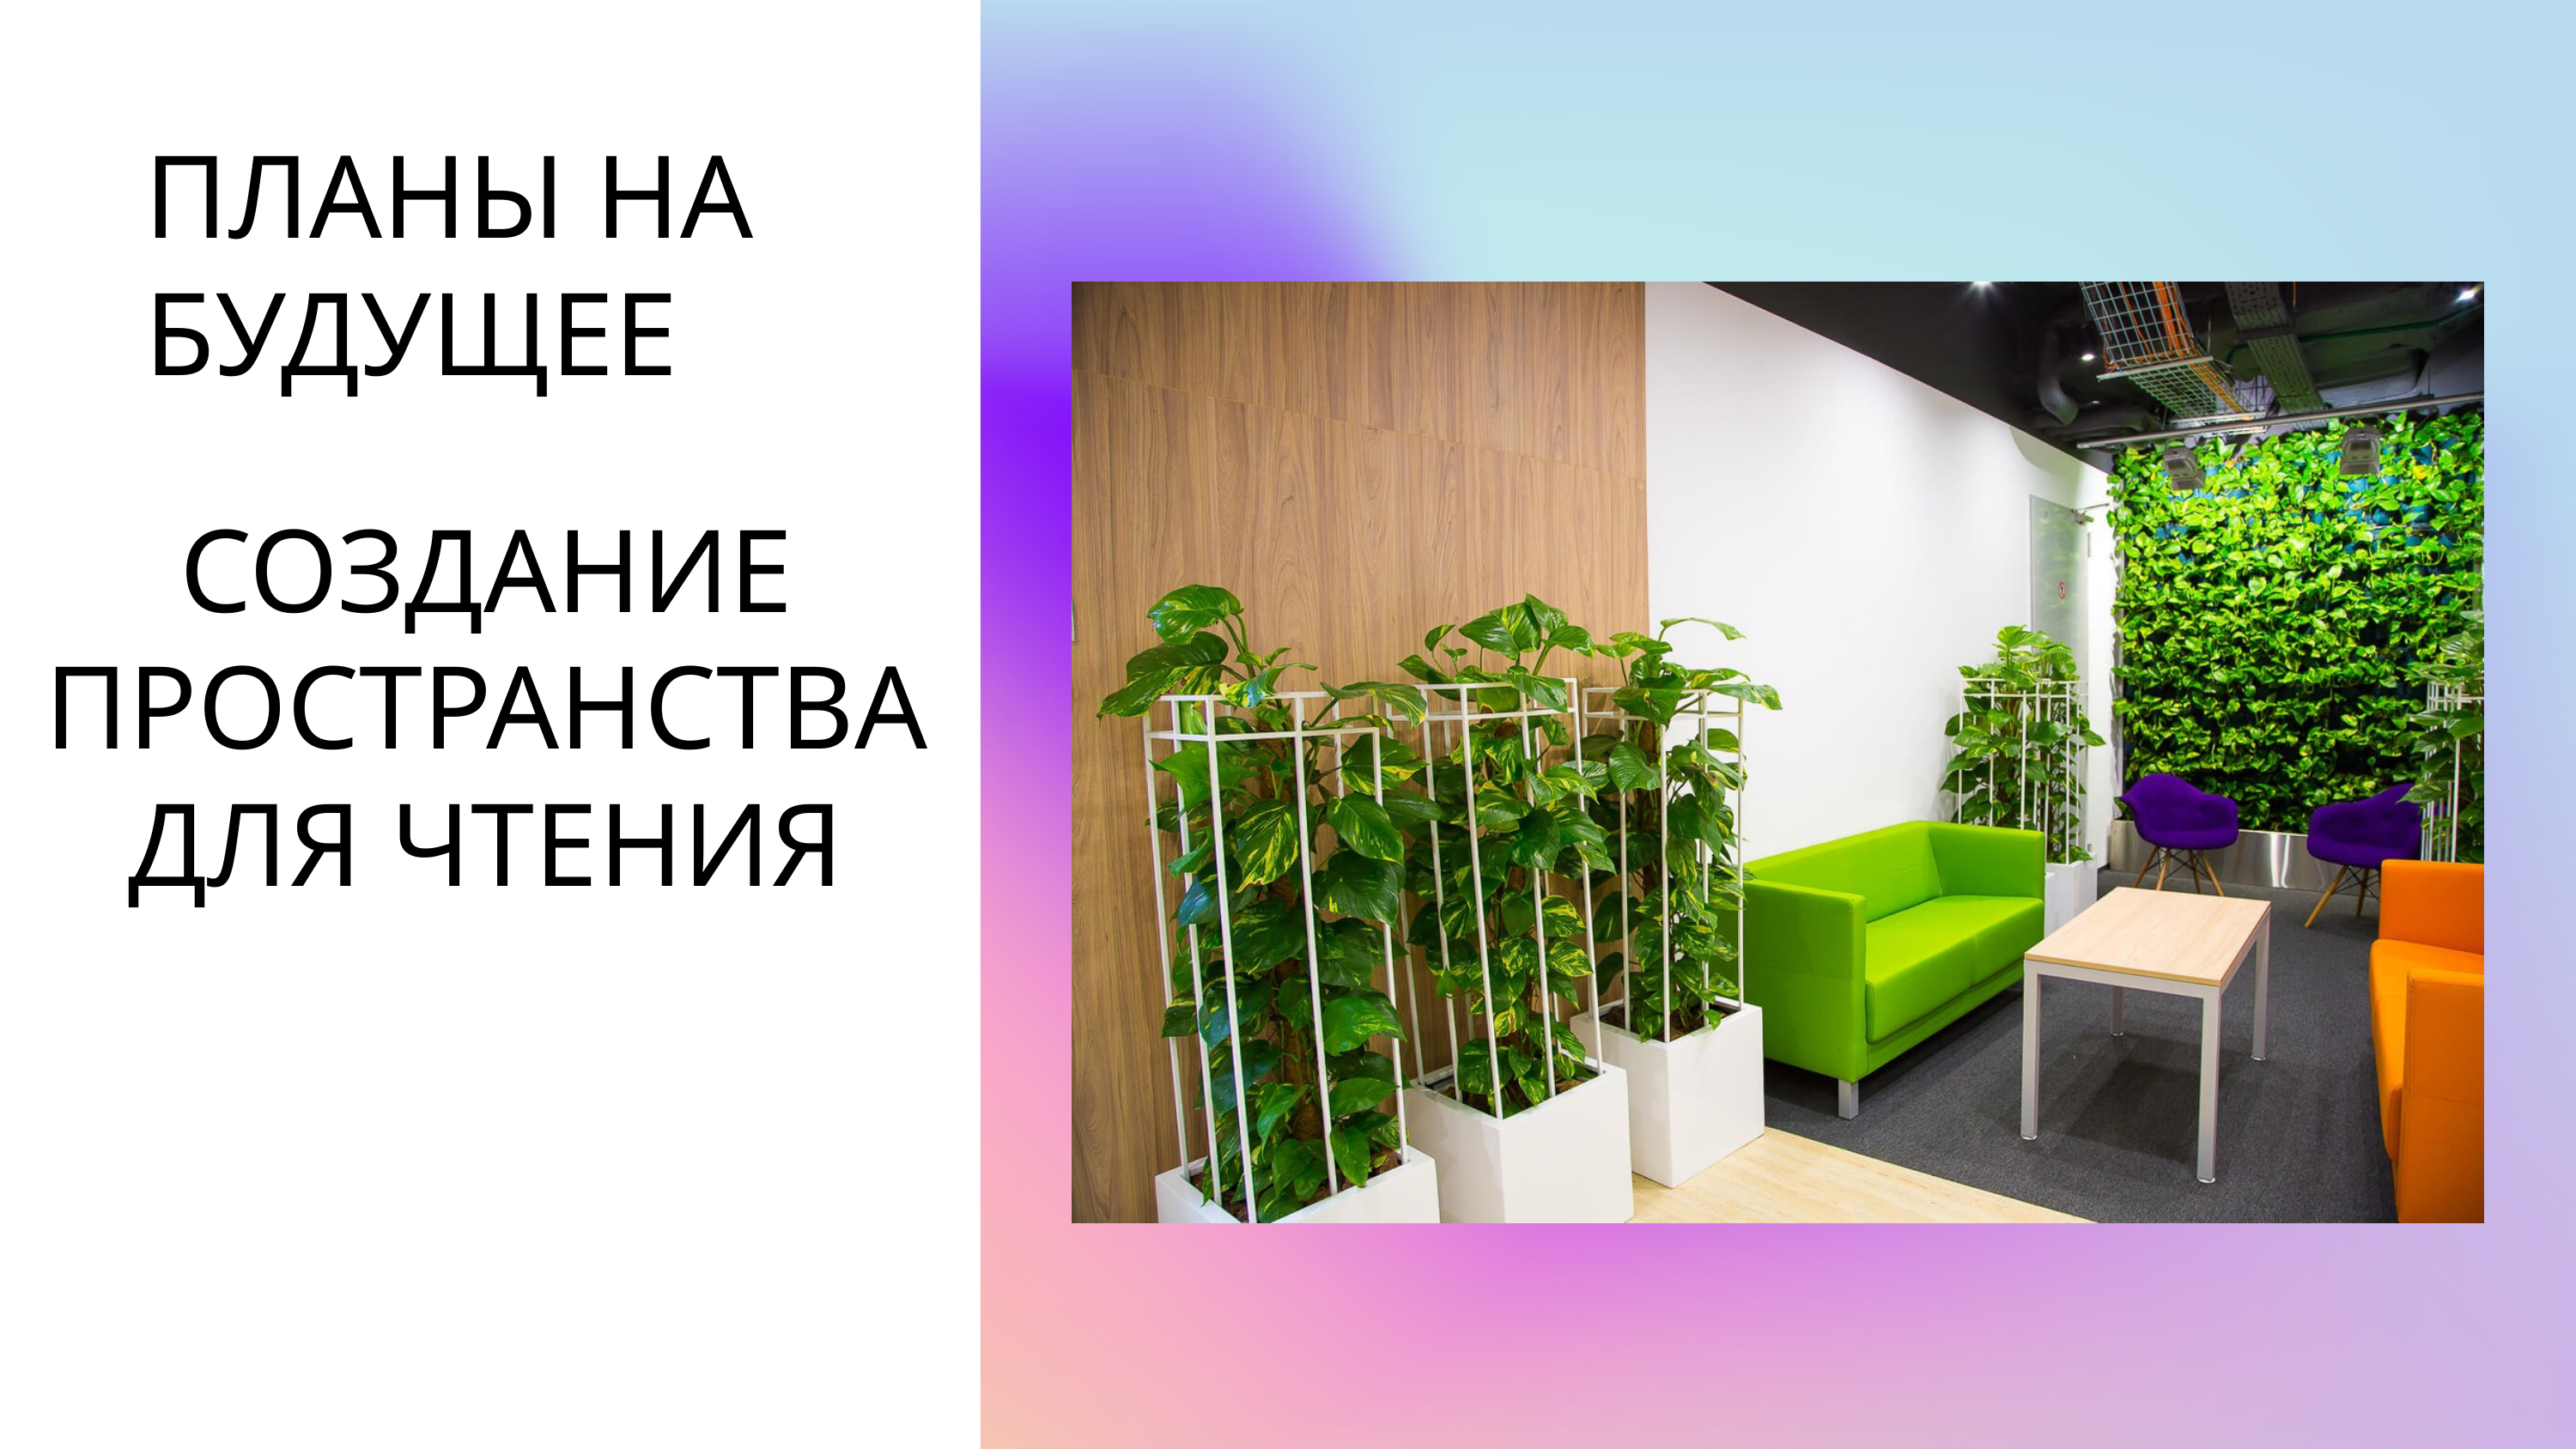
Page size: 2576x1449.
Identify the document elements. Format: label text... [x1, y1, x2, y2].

text_box СОЗДАНИЕ ПРОСТРАНСТВА ДЛЯ ЧТЕНИЯ [0, 497, 974, 910]
text_box ПЛАНЫ НА БУДУЩЕЕ [144, 123, 858, 398]
picture [980, 0, 2576, 1449]
